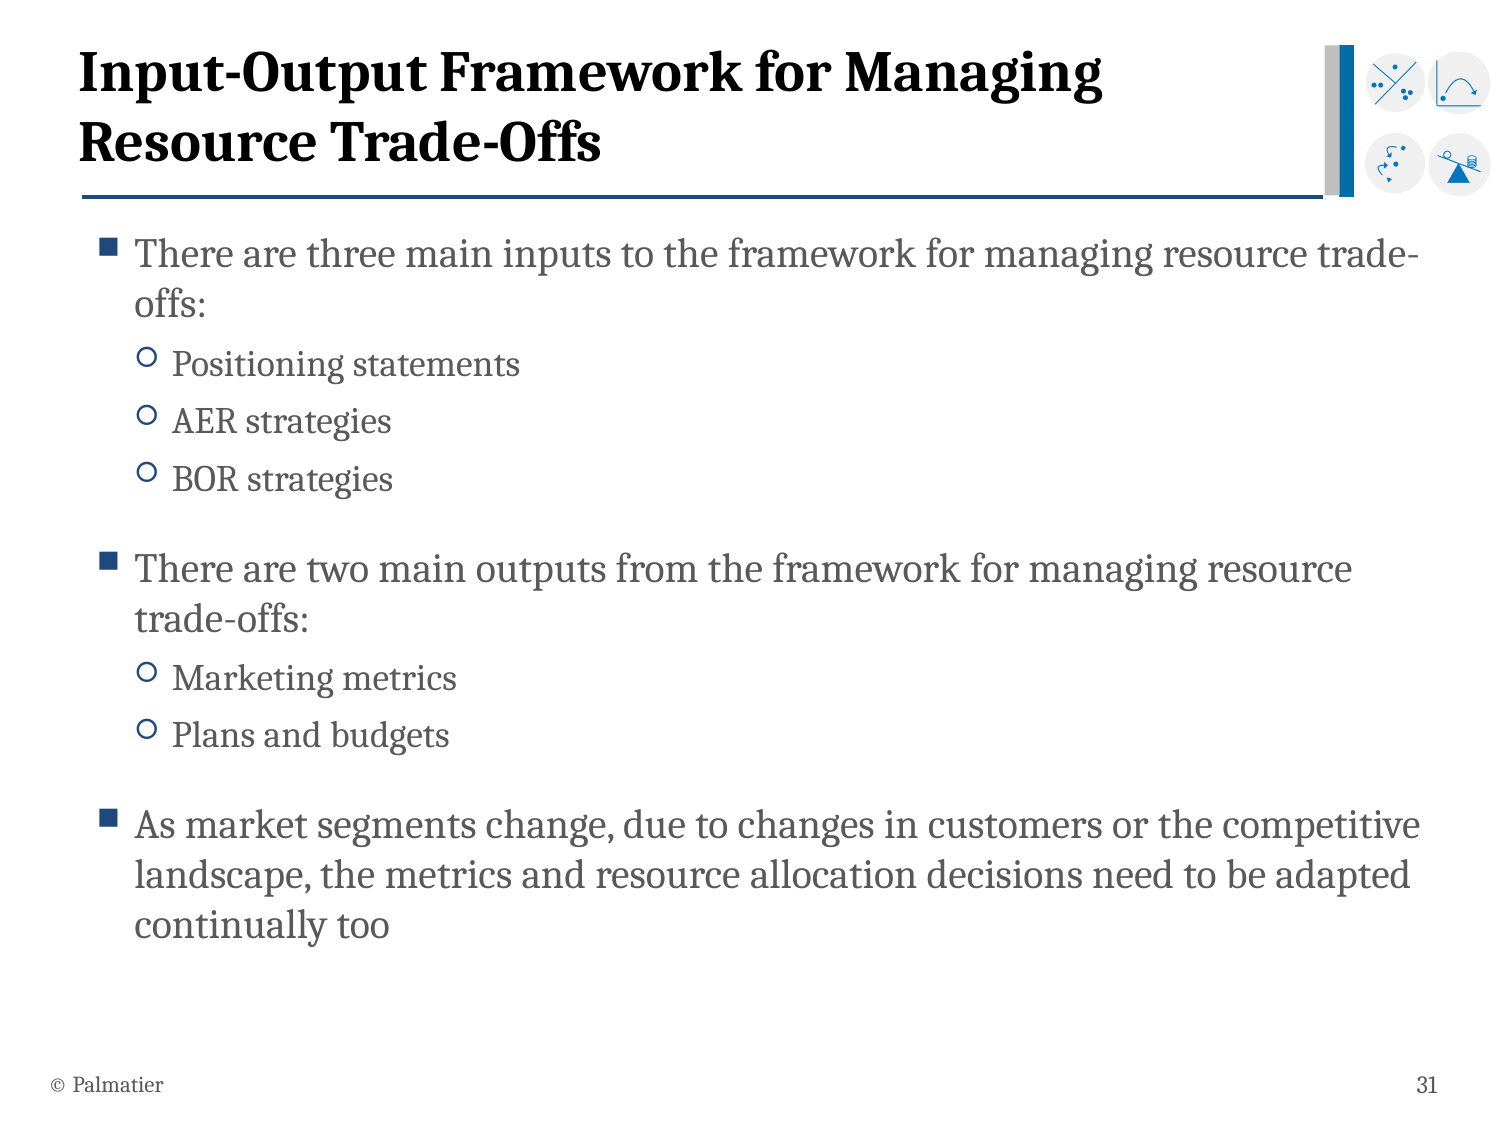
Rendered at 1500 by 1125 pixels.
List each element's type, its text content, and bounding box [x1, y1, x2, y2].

picture [1357, 42, 1500, 122]
slide_number 31 [1361, 1053, 1453, 1114]
list There are three main inputs to the framework for managing resource trade-offs: Positioning statements AER strategies BOR strategies There are two main outputs from the framework for managing resource trade-offs: Marketing metrics Plans and budgets As market segments change, due to changes in customers or the competitive landscape, the metrics and resource allocation decisions need to be adapted continually too [81, 218, 1453, 1054]
title Input-Output Framework for Managing Resource Trade-Offs [63, 25, 1303, 158]
picture [1356, 124, 1500, 204]
footer © Palmatier [33, 1053, 1038, 1114]
